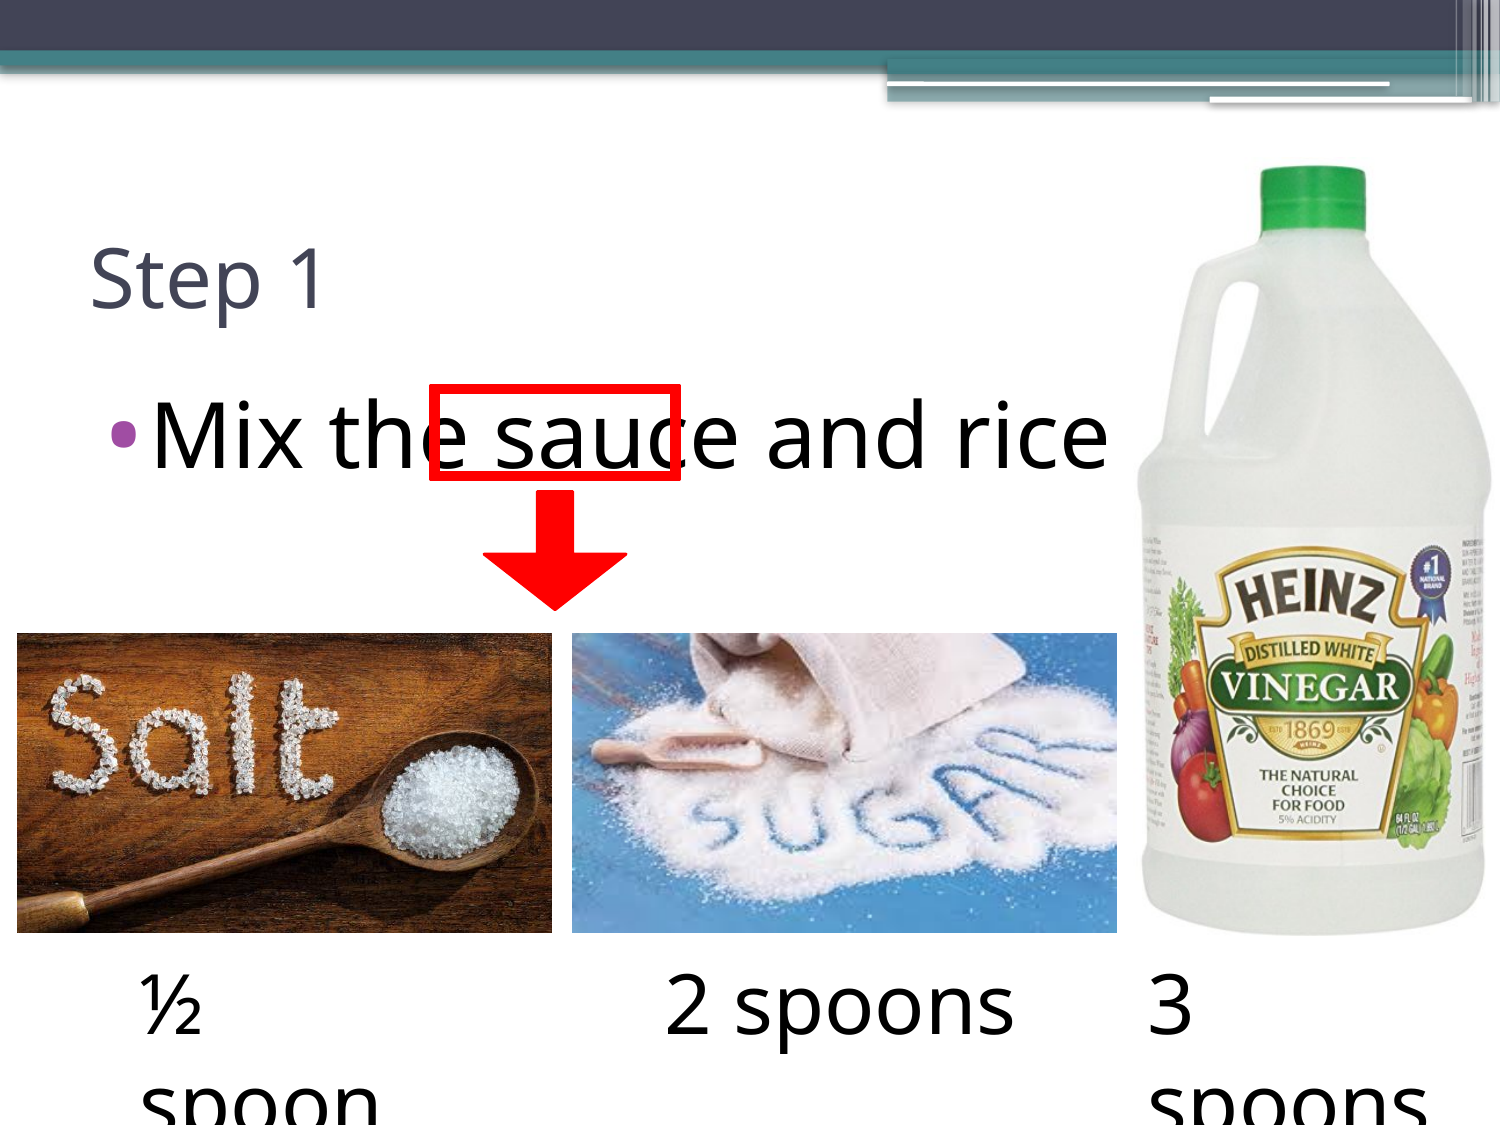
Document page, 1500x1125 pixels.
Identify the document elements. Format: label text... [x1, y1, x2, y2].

text_box [429, 384, 681, 481]
text_box 2 spoons [649, 944, 1040, 1059]
picture [1132, 156, 1497, 945]
picture [17, 633, 552, 933]
text_box ½ spoon [124, 943, 444, 1125]
list Mix the sauce and rice [75, 368, 1133, 1079]
text_box [482, 490, 628, 611]
title Step 1 [75, 187, 1126, 363]
text_box 3 spoons [1133, 952, 1491, 1125]
picture [572, 633, 1117, 933]
